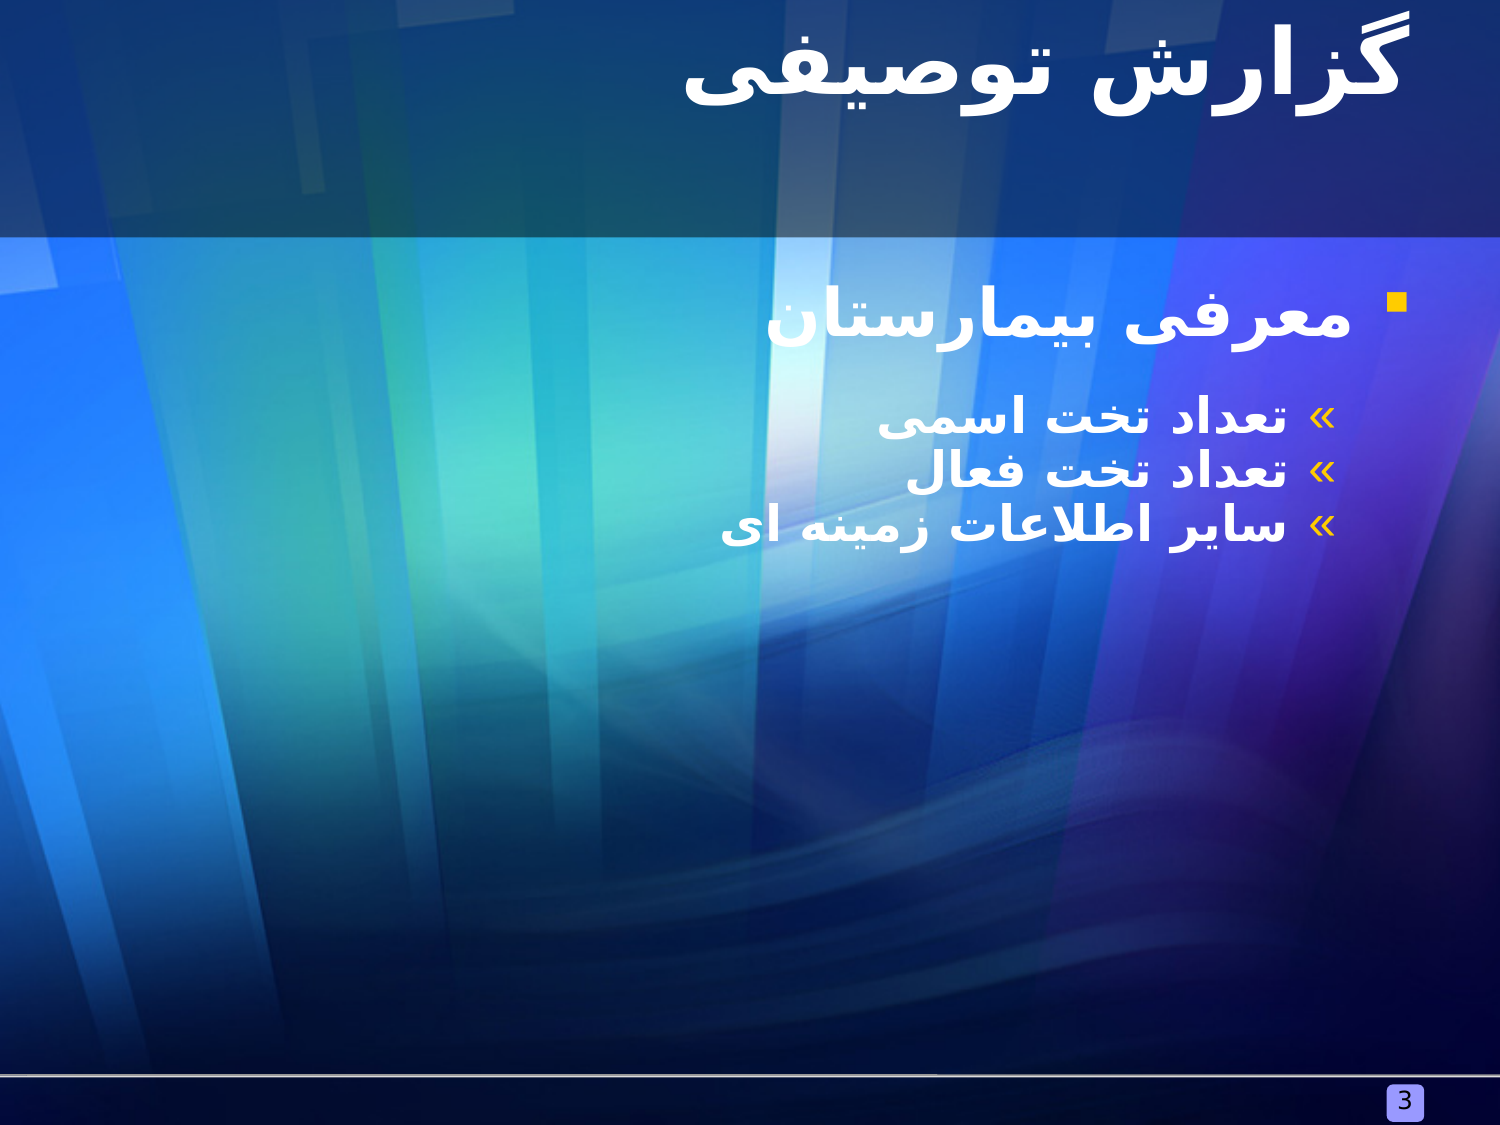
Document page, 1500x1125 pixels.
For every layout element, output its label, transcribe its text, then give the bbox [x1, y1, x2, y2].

picture [0, 0, 1500, 1074]
title گزارش توصیفی [74, 37, 1426, 188]
picture [0, 1078, 1500, 1125]
list معرفی بیمارستان تعداد تخت اسمی تعداد تخت فعال سایر اطلاعات زمینه ای [77, 274, 1428, 1026]
slide_number 3 [1384, 1084, 1426, 1125]
